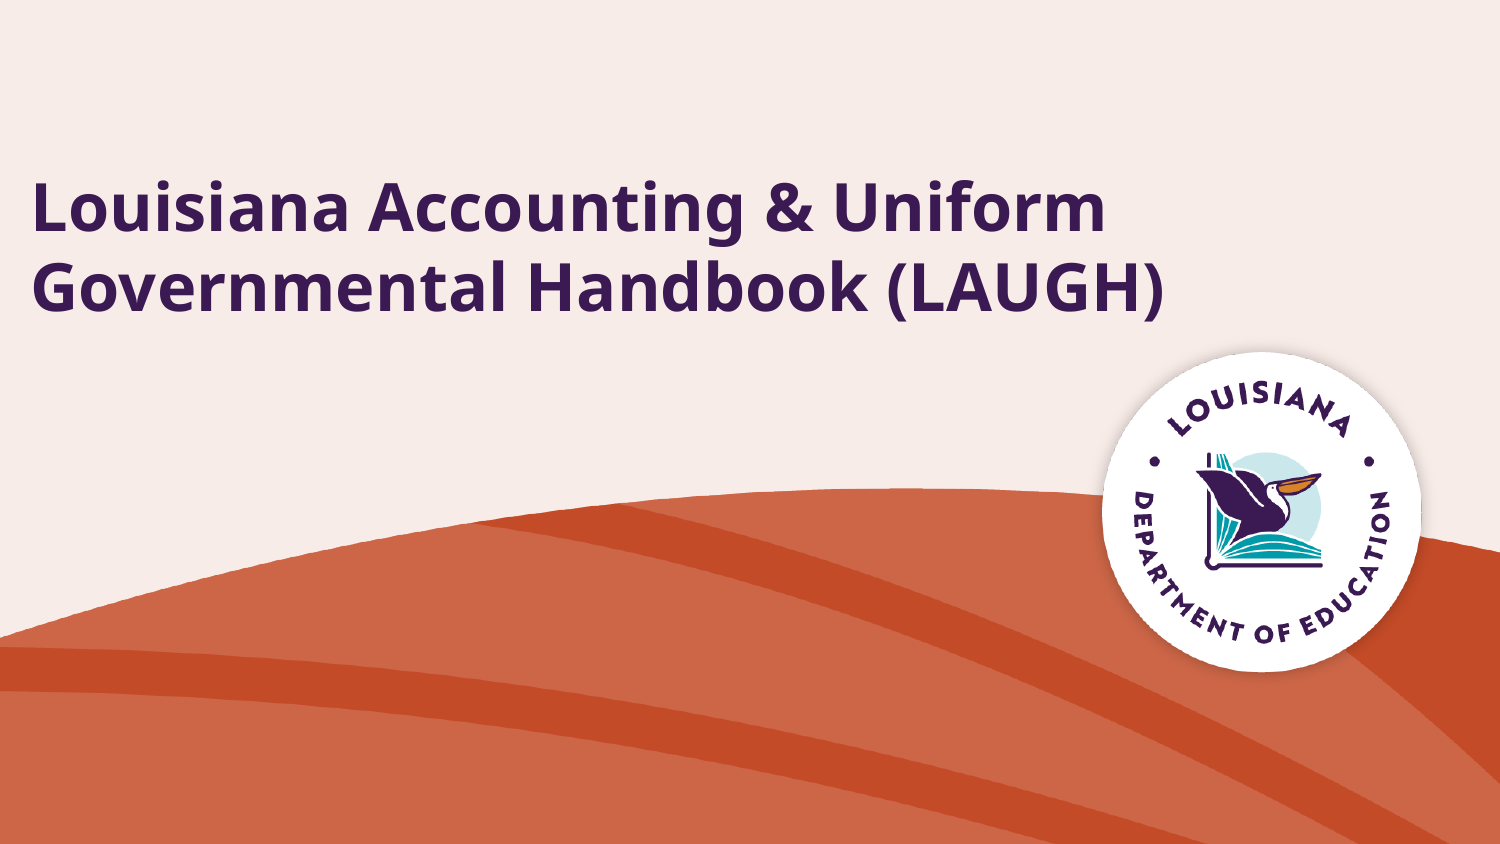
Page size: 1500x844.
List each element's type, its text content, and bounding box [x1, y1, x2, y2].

text_box Louisiana Accounting & Uniform Governmental Handbook (LAUGH) [10, 105, 1241, 385]
picture [0, 0, 1500, 844]
